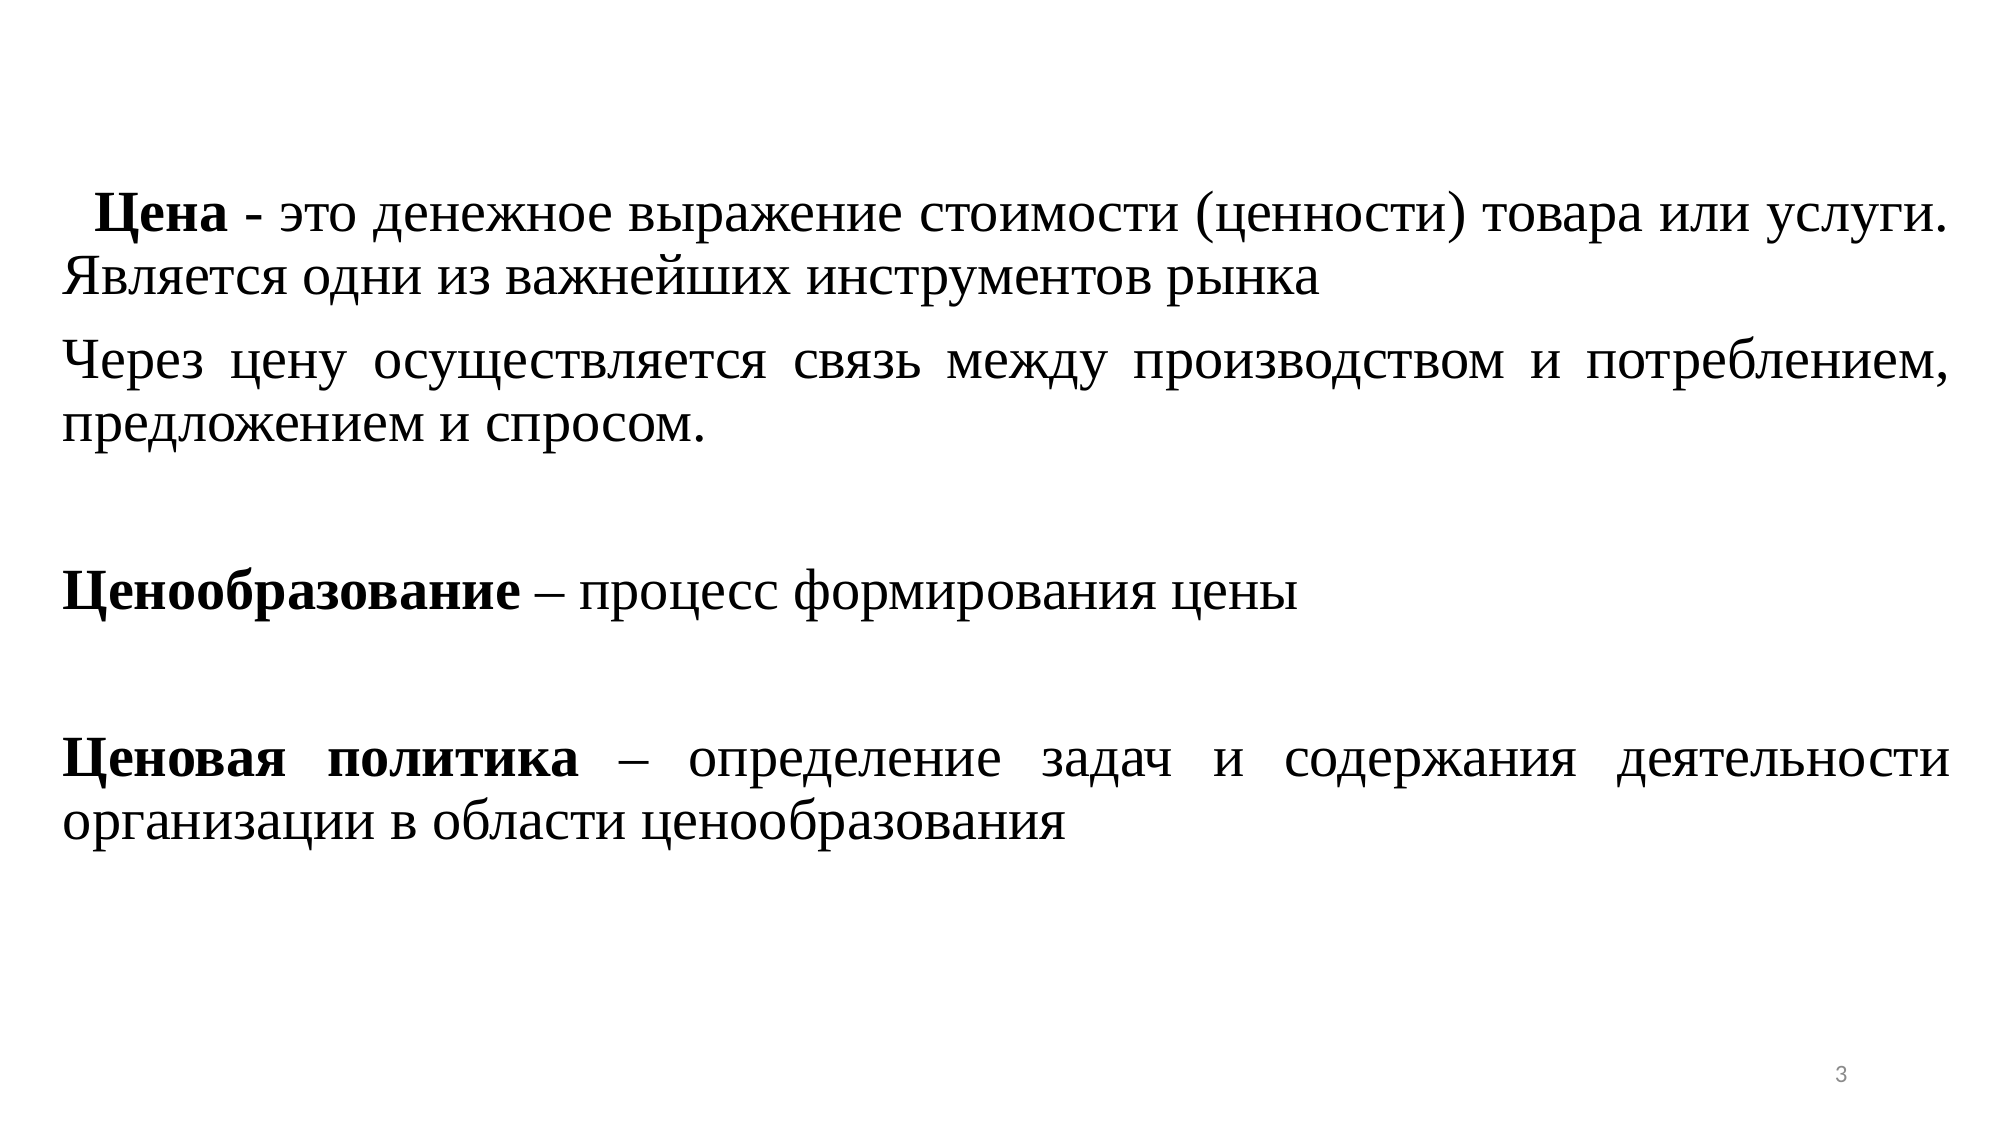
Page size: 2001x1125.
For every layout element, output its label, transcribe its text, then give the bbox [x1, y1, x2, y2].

list Цена - это денежное выражение стоимости (ценности) товара или услуги. Является одни из важнейших инструментов рынка Через цену осуществляется связь между производством и потреблением, предложением и спросом. Ценообразование – процесс формирования цены Ценовая политика – определение задач и содержания деятельности организации в области ценообразования [48, 173, 1966, 1090]
slide_number 3 [1412, 1042, 1863, 1103]
